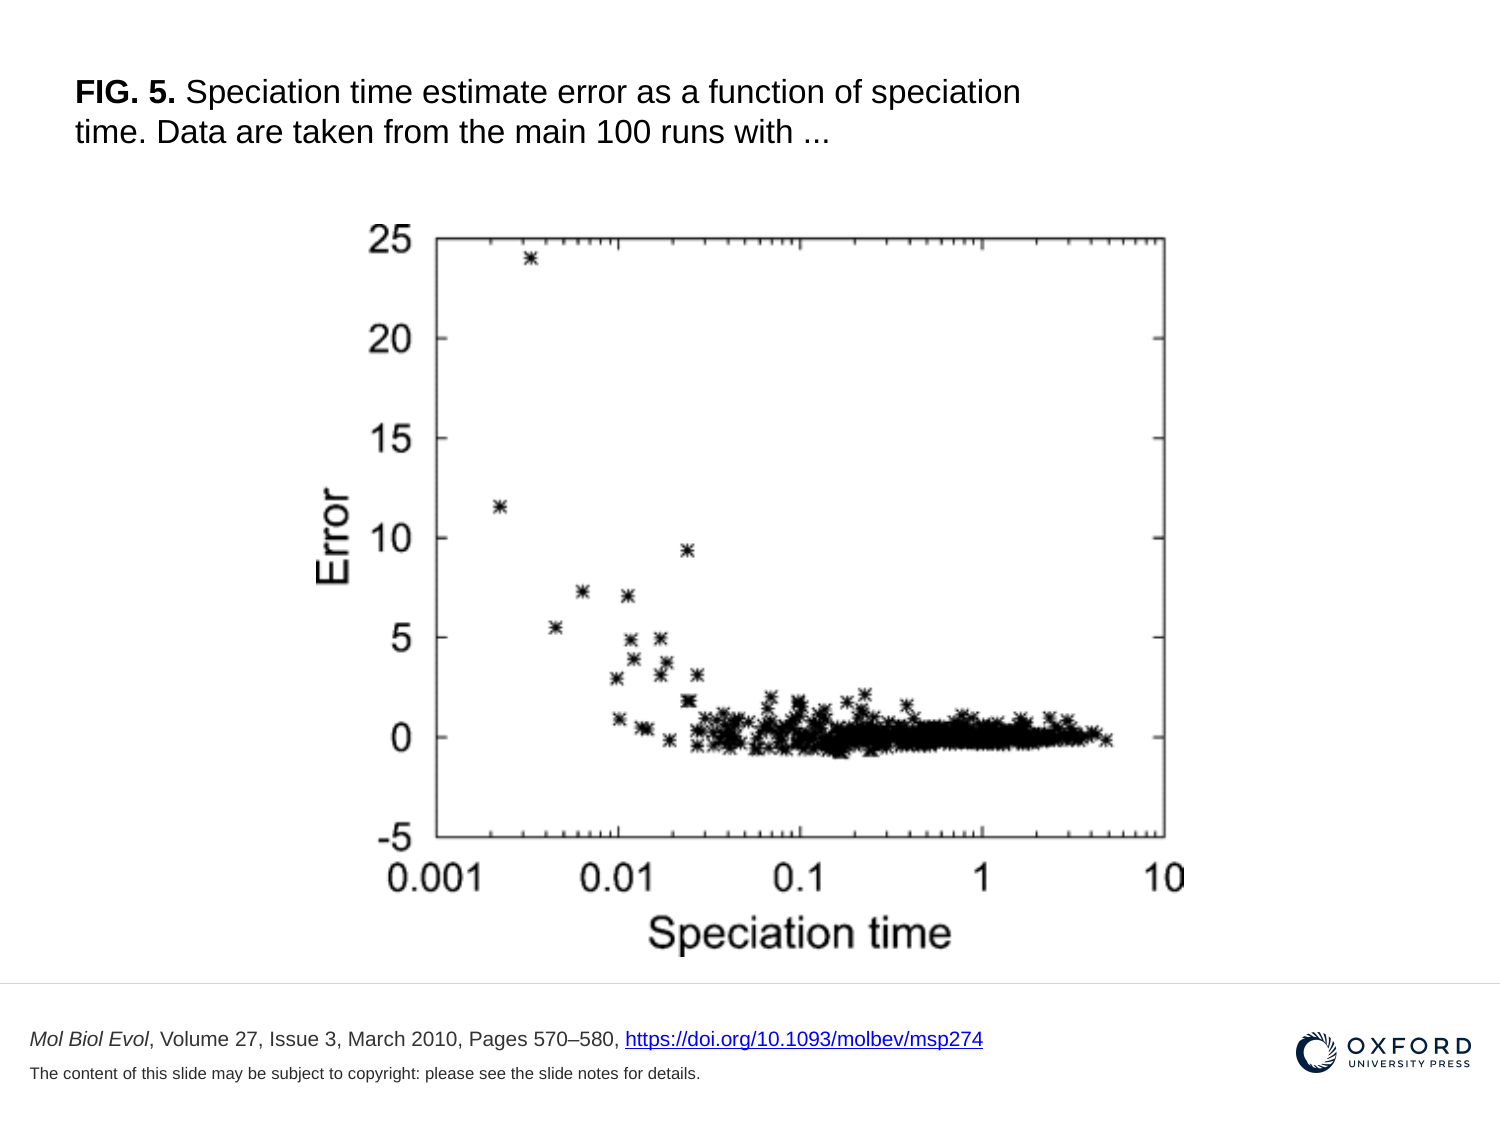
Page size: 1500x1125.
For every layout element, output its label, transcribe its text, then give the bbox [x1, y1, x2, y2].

footer Mol Biol Evol, Volume 27, Issue 3, March 2010, Pages 570–580, https://doi.org/10.1093/molbev/msp274 The content of this slide may be subject to copyright: please see the slide notes for details. [0, 983, 1260, 1125]
title FIG. 5. Speciation time estimate error as a function of speciation time. Data are taken from the main 100 runs with ... [75, 69, 1078, 171]
picture [1296, 1032, 1471, 1073]
picture [316, 224, 1184, 957]
